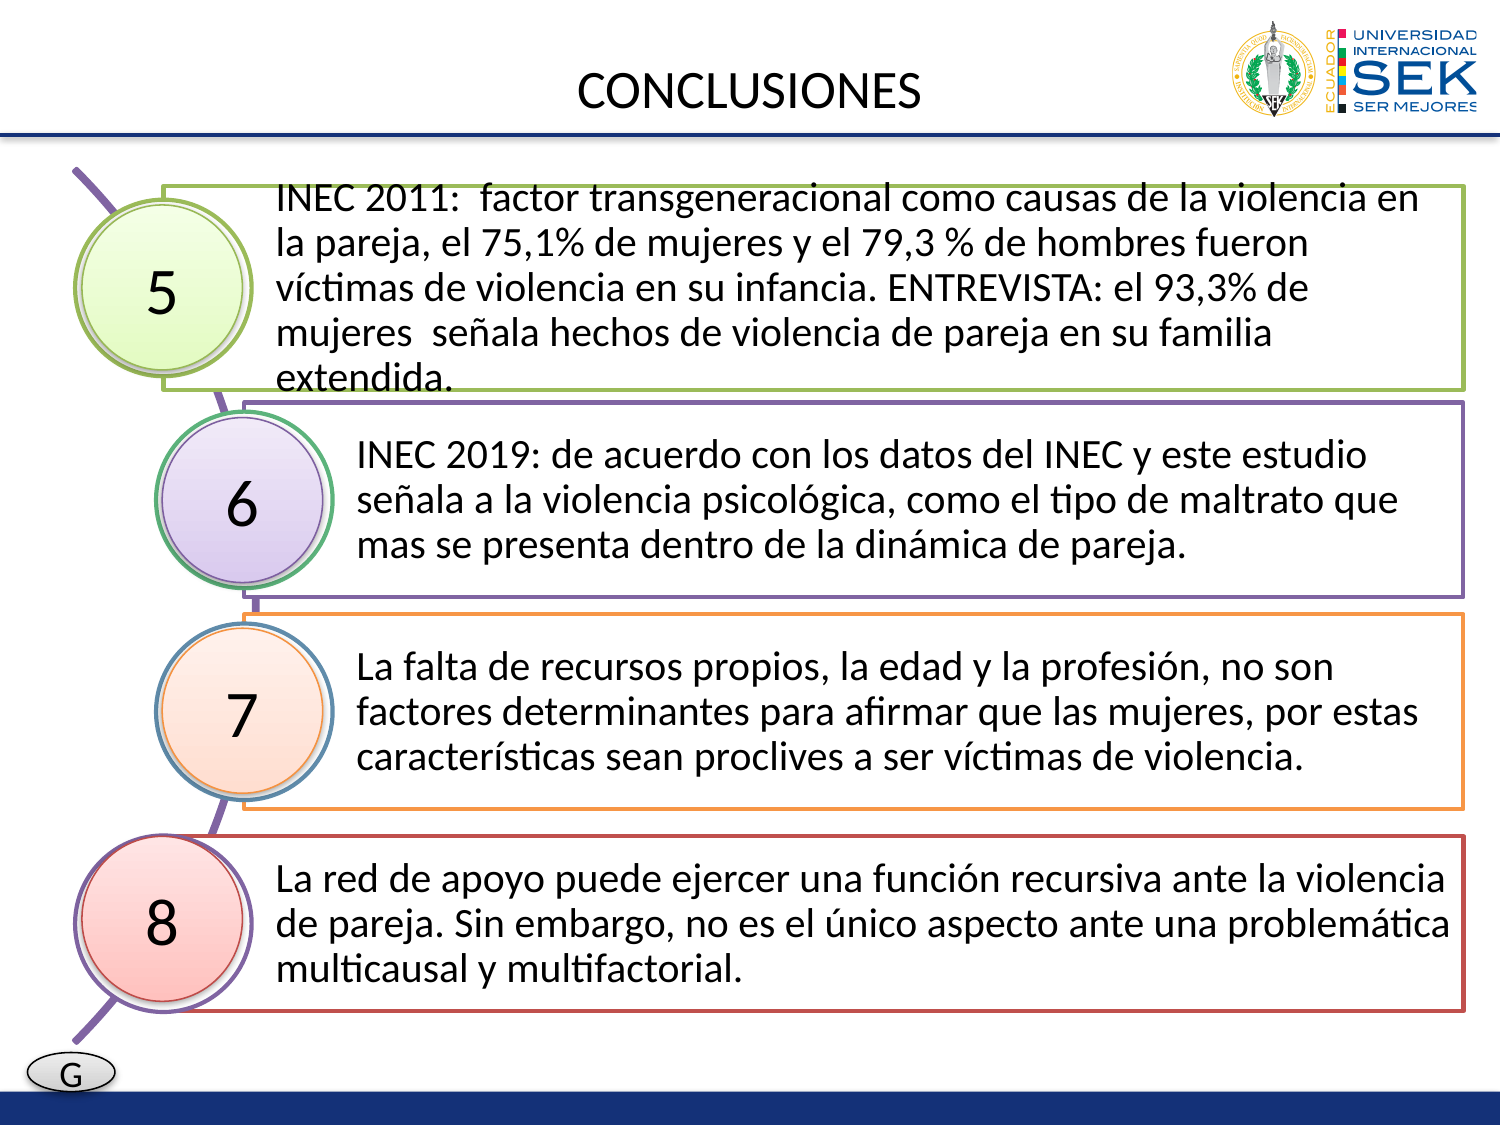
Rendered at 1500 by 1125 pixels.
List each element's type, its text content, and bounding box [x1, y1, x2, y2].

text_box G [26, 1053, 116, 1093]
text_box [0, 1091, 1500, 1125]
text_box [59, 146, 1477, 1066]
picture [1232, 21, 1477, 117]
text_box CONCLUSIONES [79, 26, 1421, 134]
